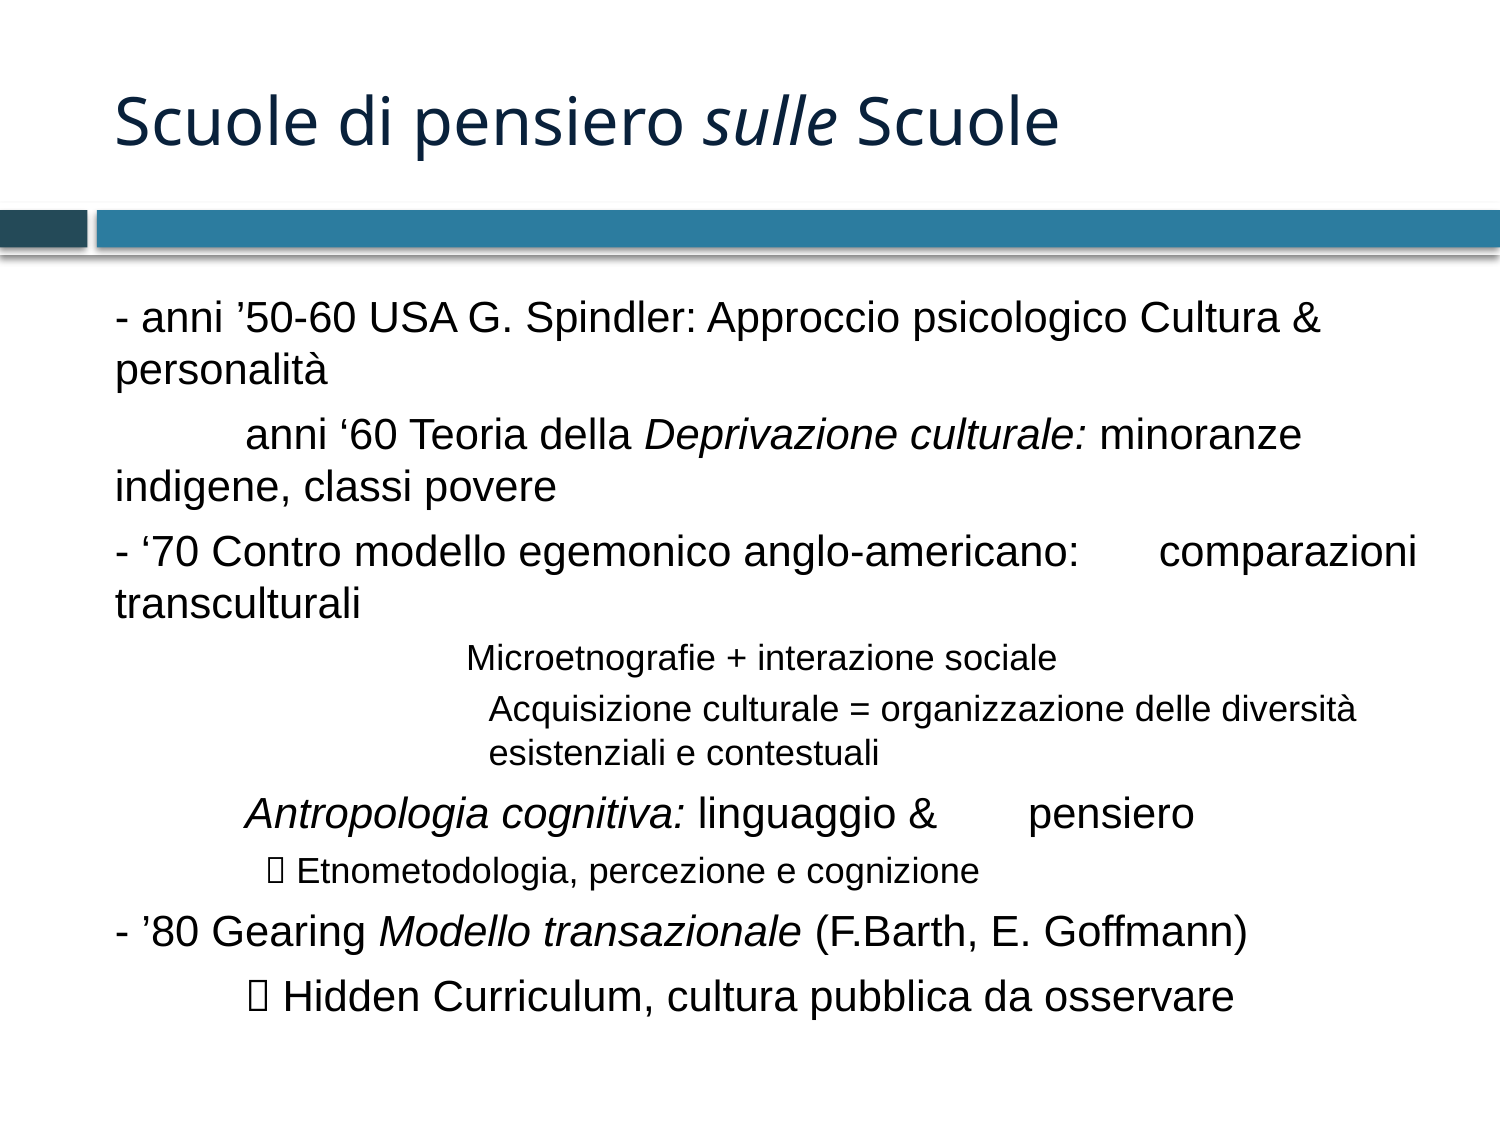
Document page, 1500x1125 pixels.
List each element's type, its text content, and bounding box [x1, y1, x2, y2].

title Scuole di pensiero sulle Scuole [99, 37, 1438, 200]
list - anni ’50-60 USA G. Spindler: Approccio psicologico Cultura & personalità anni ‘60 Teoria della Deprivazione culturale: minoranze indigene, classi povere - ‘70 Contro modello egemonico anglo-americano: comparazioni transculturali Microetnografie + interazione sociale Acquisizione culturale = organizzazione delle diversità esistenziali e contestuali Antropologia cognitiva: linguaggio & pensiero  Etnometodologia, percezione e cognizione - ’80 Gearing Modello transazionale (F.Barth, E. Goffmann)  Hidden Curriculum, cultura pubblica da osservare [99, 281, 1438, 1032]
